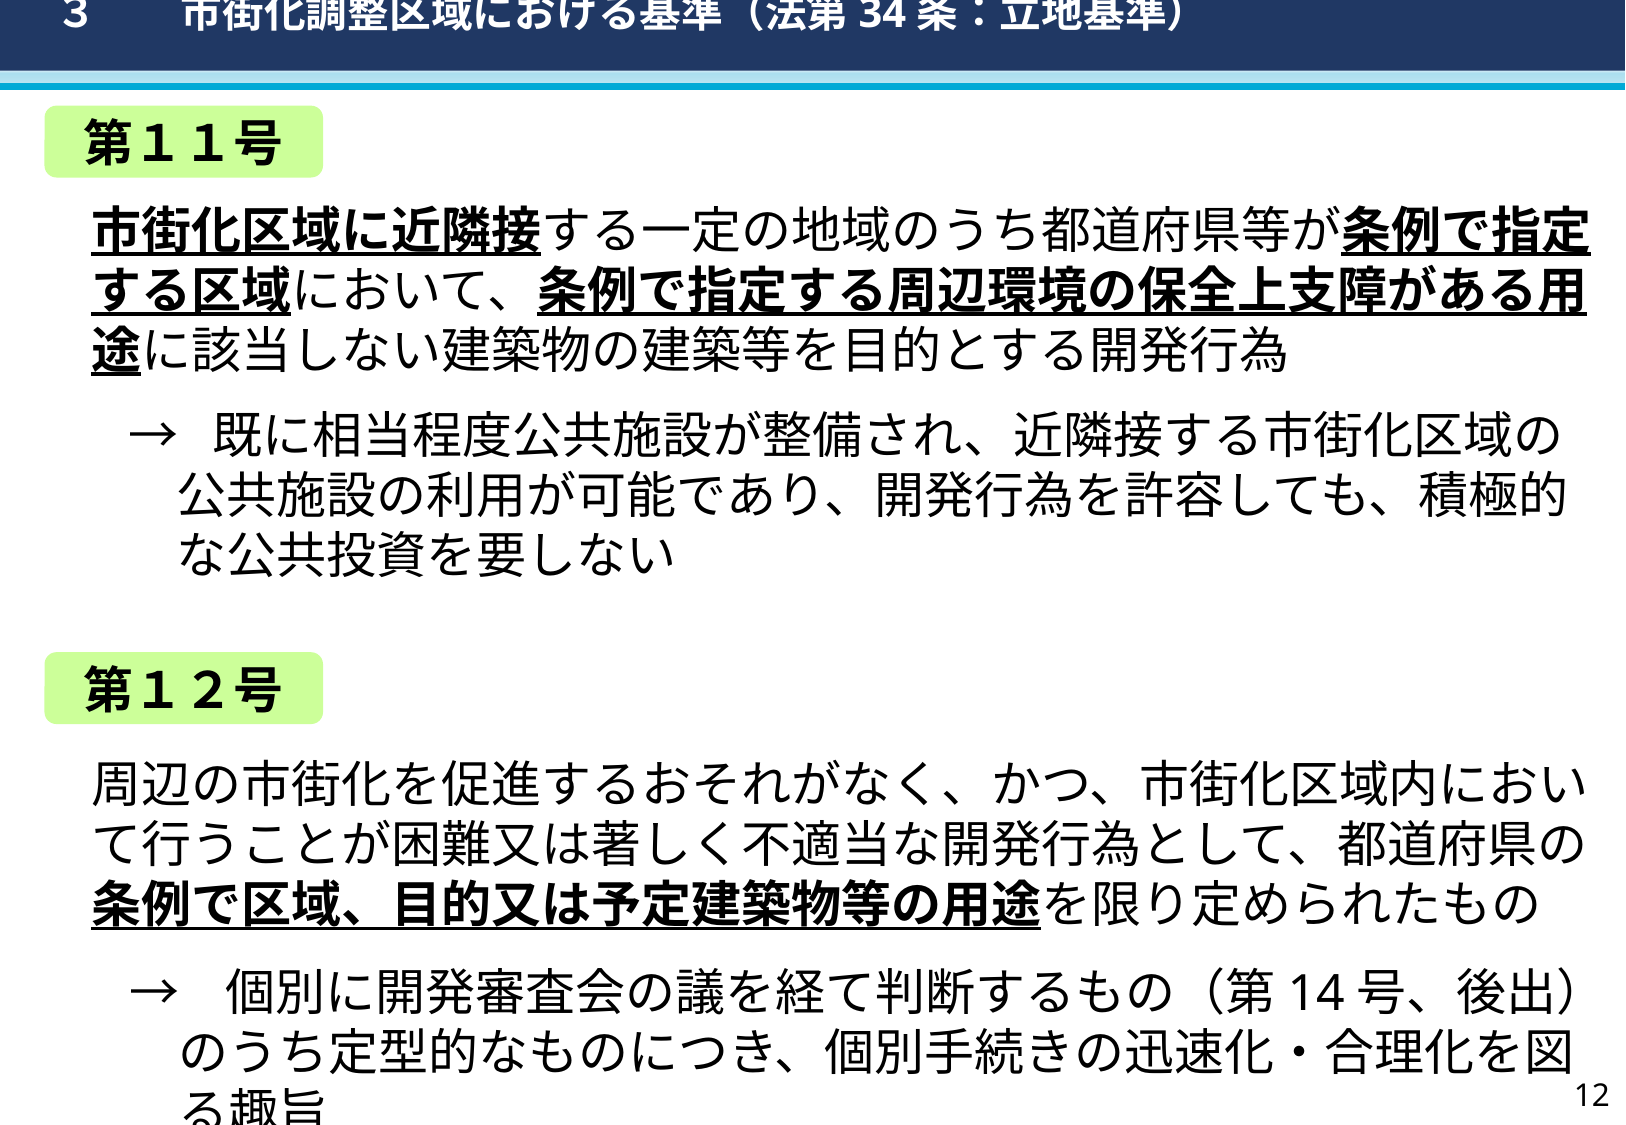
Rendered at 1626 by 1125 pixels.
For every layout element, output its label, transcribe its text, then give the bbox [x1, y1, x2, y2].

subtitle → 既に相当程度公共施設が整備され、近隣接する市街化区域の公共施設の利用が可能であり、開発行為を許容しても、積極的な公共投資を要しない [113, 396, 1625, 592]
text_box ３ 市街化調整区域における基準（法第34条：立地基準） [0, 0, 1625, 71]
text_box → 個別に開発審査会の議を経て判断するもの（第14号、後出）のうち定型的なものにつき、個別手続きの迅速化・合理化を図る趣旨 [115, 952, 1625, 1100]
text_box 周辺の市街化を促進するおそれがなく、かつ、市街化区域内において行うことが困難又は著しく不適当な開発行為として、都道府県の条例で区域、目的又は予定建築物等の用途を限り定められたもの [76, 724, 1625, 941]
text_box 第１１号 [44, 105, 324, 178]
picture [0, 71, 1625, 82]
text_box 市街化区域に近隣接する一定の地域のうち都道府県等が条例で指定する区域において、条例で指定する周辺環境の保全上支障がある用途に該当しない建築物の建築等を目的とする開発行為 [76, 181, 1625, 386]
slide_number 11 [1245, 1046, 1625, 1125]
text_box 第１２号 [44, 652, 324, 725]
